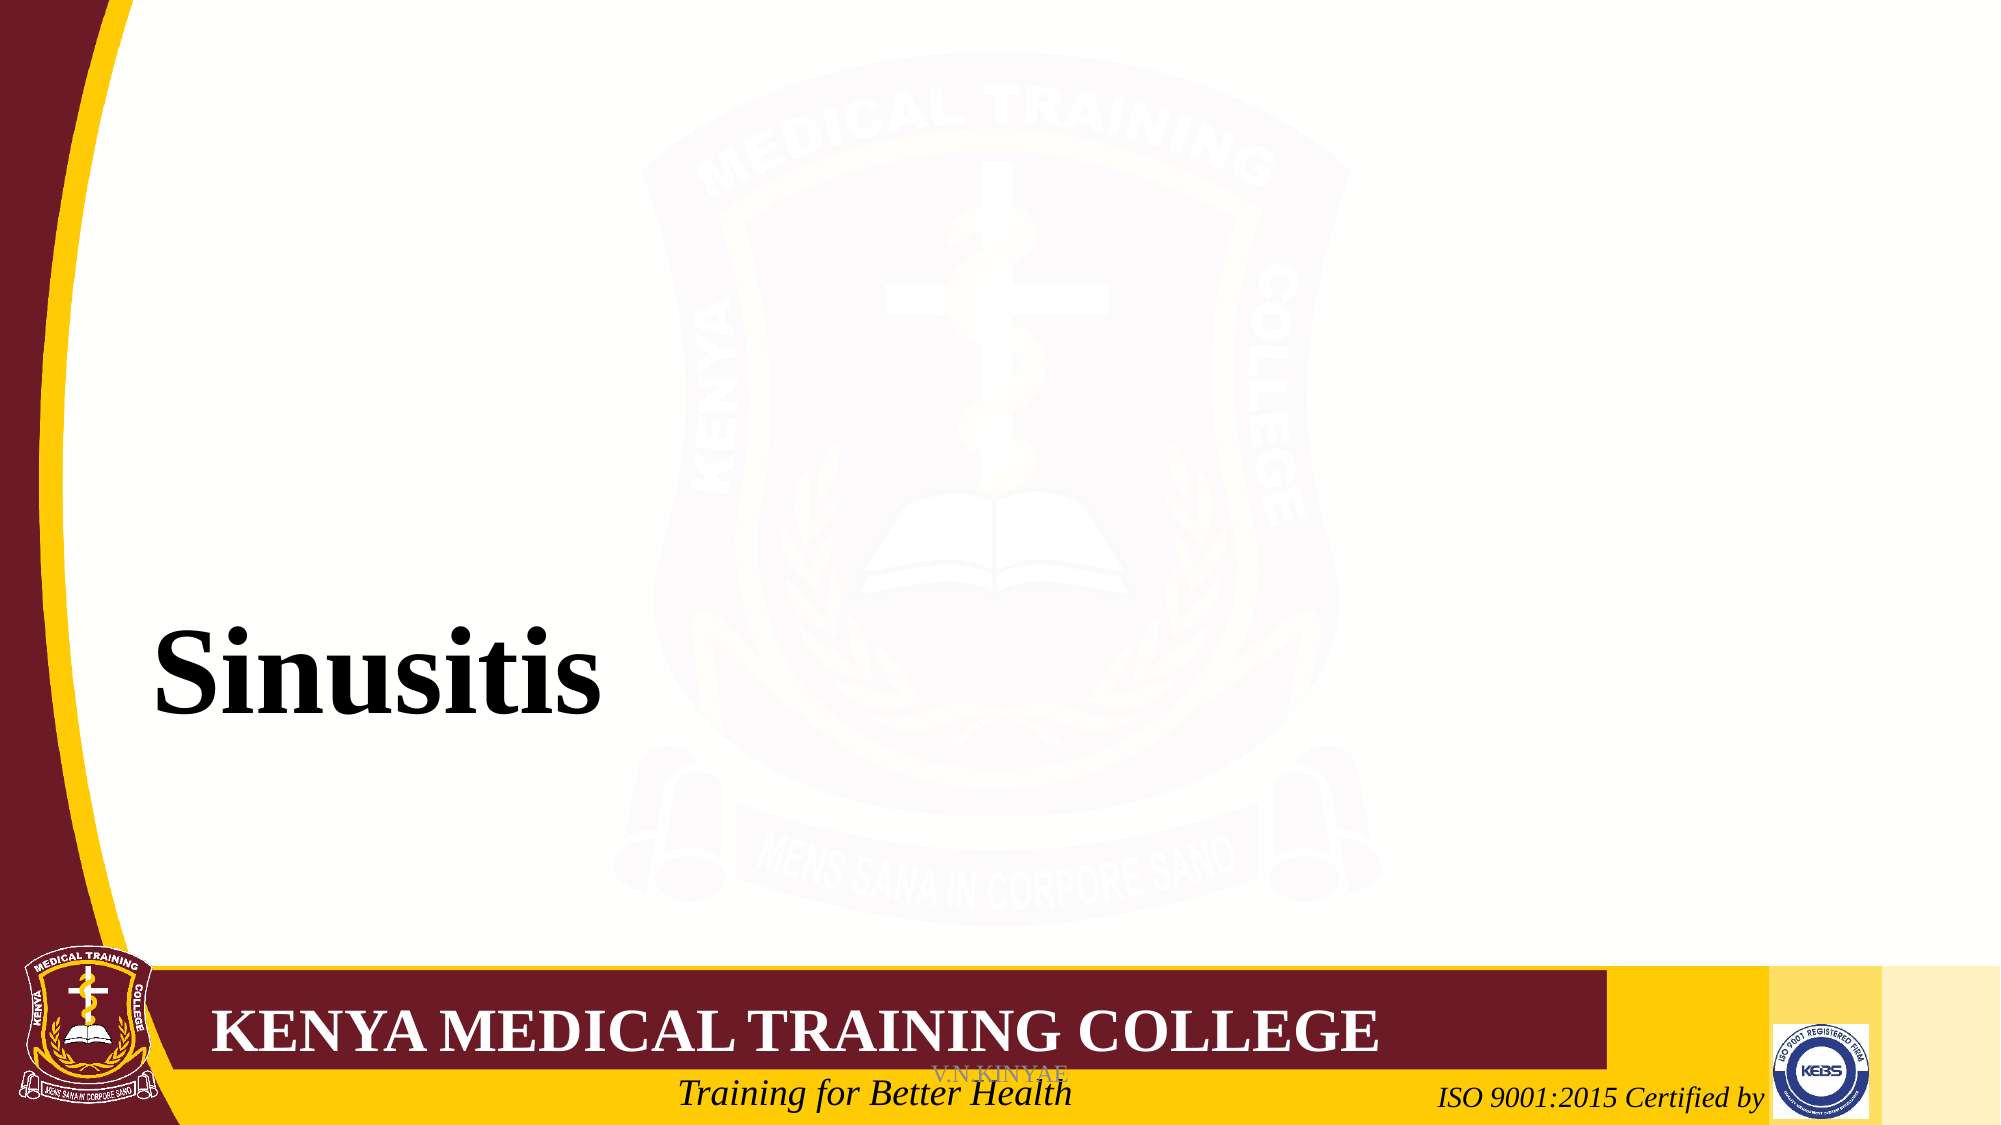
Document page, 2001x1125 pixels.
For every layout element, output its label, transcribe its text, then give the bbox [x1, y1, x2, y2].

footer V.N.KINYAE [662, 1042, 1338, 1103]
title Sinusitis [136, 280, 1862, 749]
picture [0, 0, 2000, 1125]
